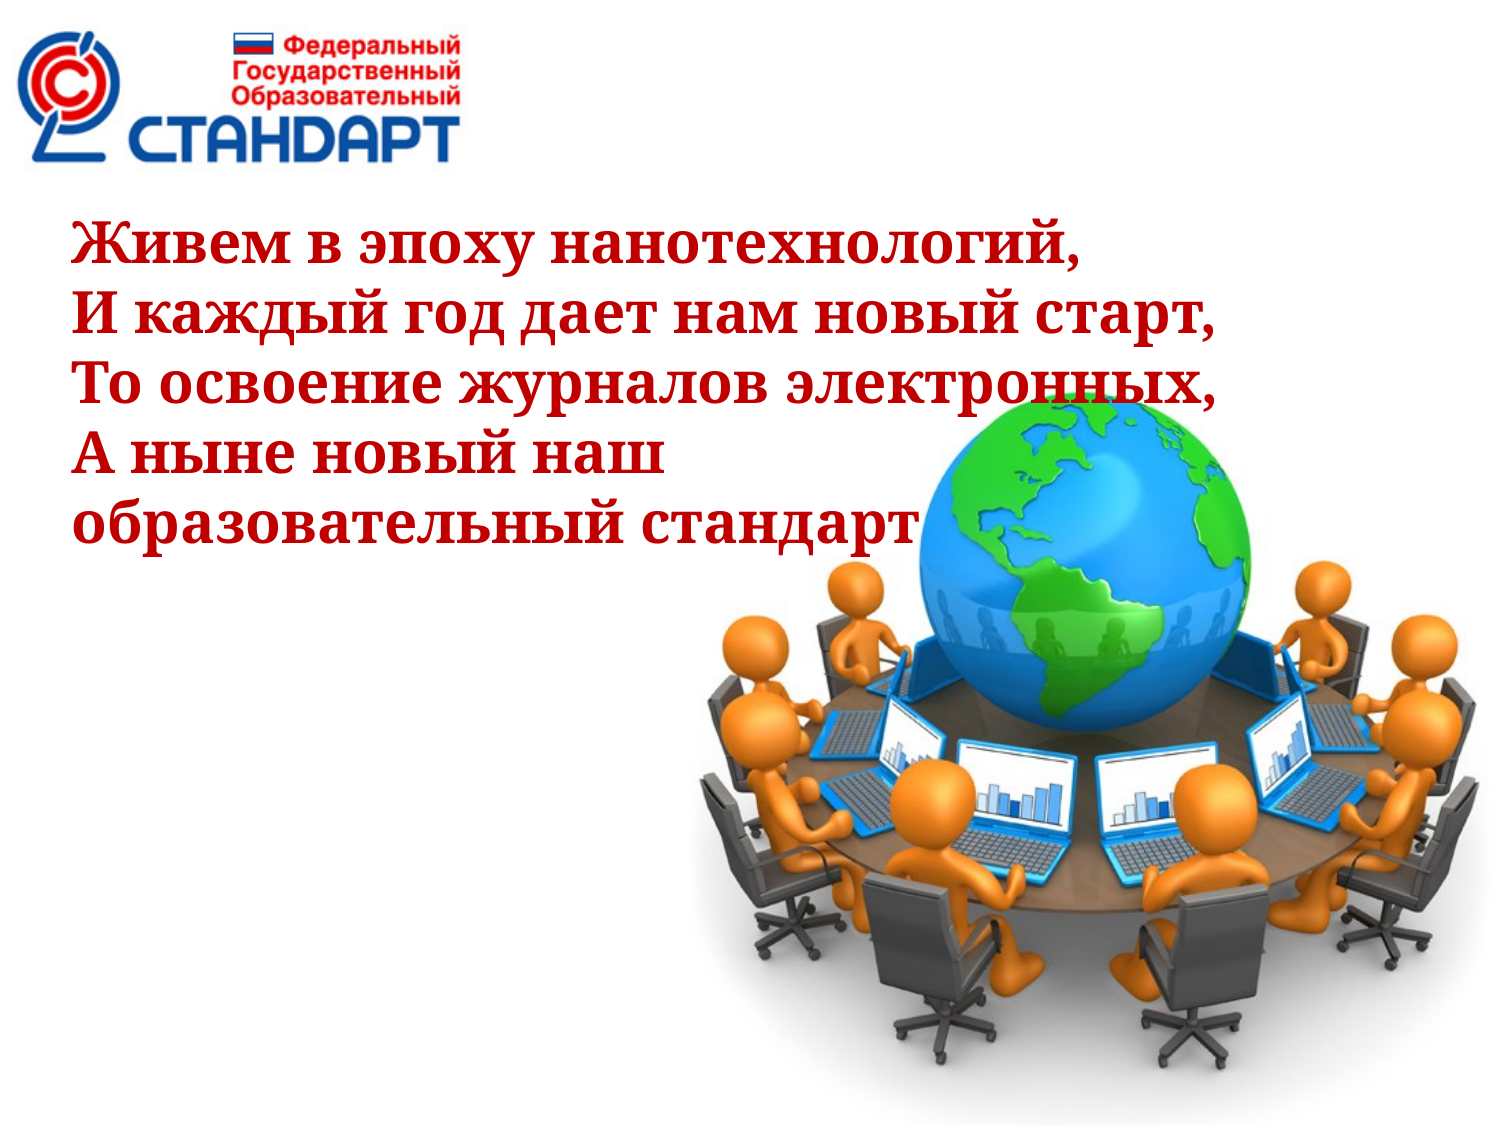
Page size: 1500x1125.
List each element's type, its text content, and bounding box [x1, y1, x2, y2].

picture [0, 0, 487, 185]
picture [678, 358, 1500, 1125]
text_box Живем в эпоху нанотехнологий, И каждый год дает нам новый старт, То освоение журналов электронных, А ныне новый наш образовательный стандарт [41, 198, 1453, 563]
